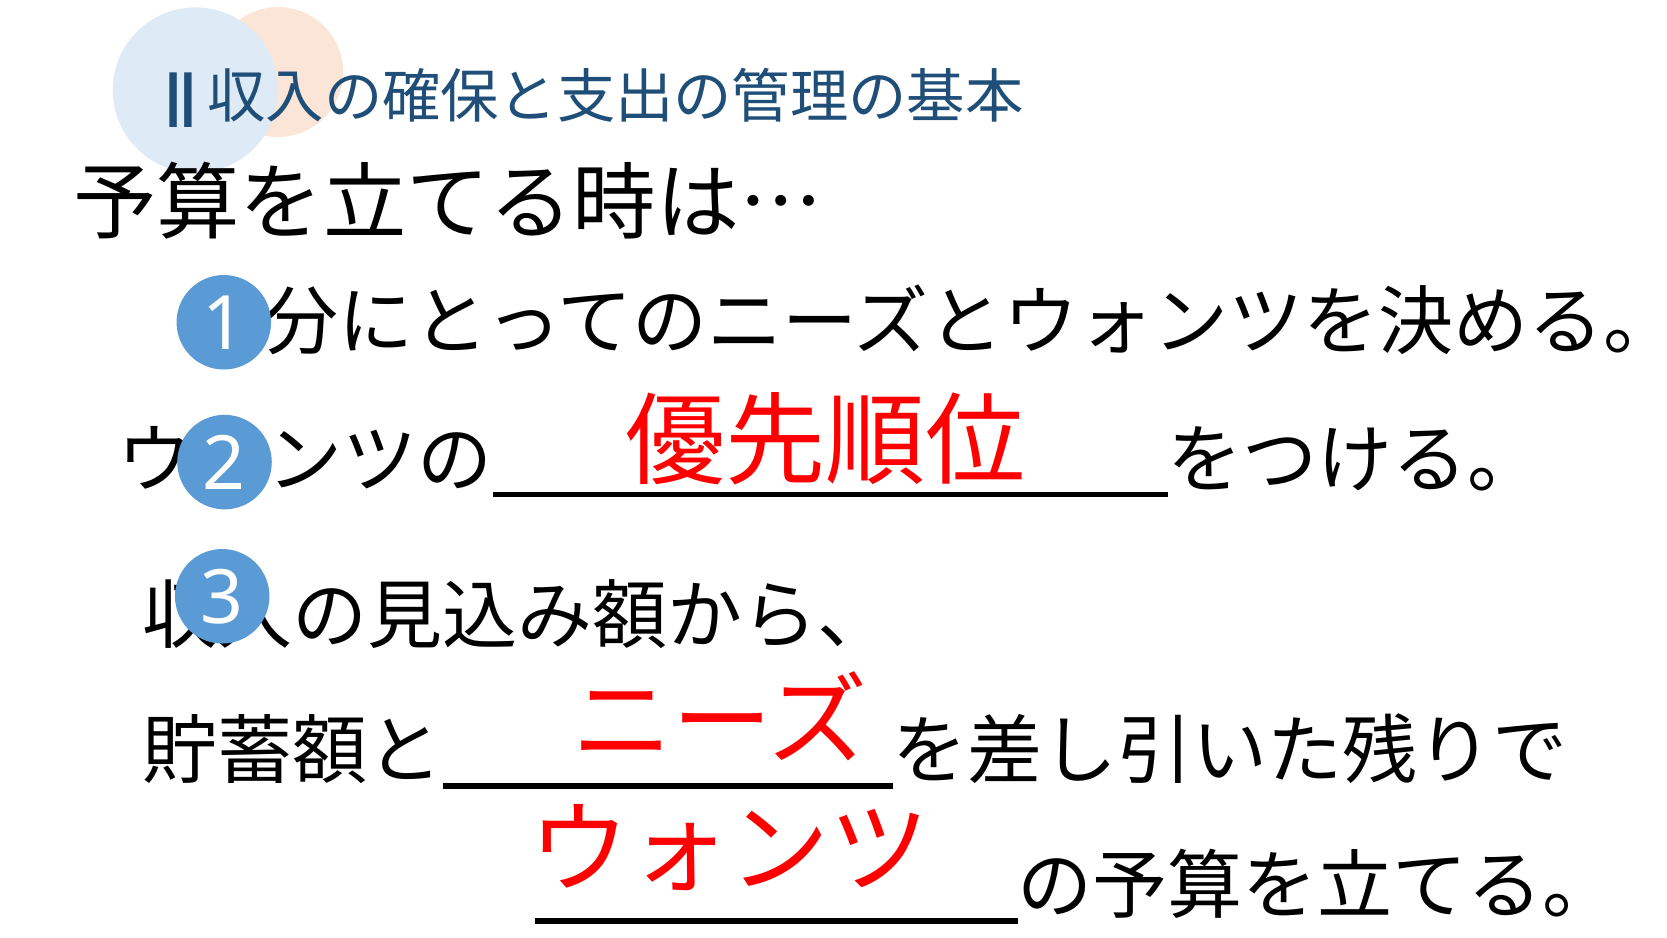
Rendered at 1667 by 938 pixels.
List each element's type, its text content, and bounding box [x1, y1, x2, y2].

text_box ニーズ [557, 648, 882, 777]
text_box ウォンツ [514, 777, 944, 913]
text_box 優先順位 [611, 369, 1041, 404]
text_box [177, 406, 272, 513]
text_box ウォンツの をつける。 [102, 404, 1558, 509]
text_box 収入の見込み額から、 貯蓄額と を差し引いた残りで の予算を立てる。 [127, 515, 1633, 938]
text_box 自分にとってのニーズとウォンツを決める。 [173, 265, 1667, 371]
text_box 予算を立てる時は… [58, 141, 838, 257]
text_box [176, 267, 272, 374]
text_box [174, 541, 270, 648]
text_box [112, 7, 1031, 209]
